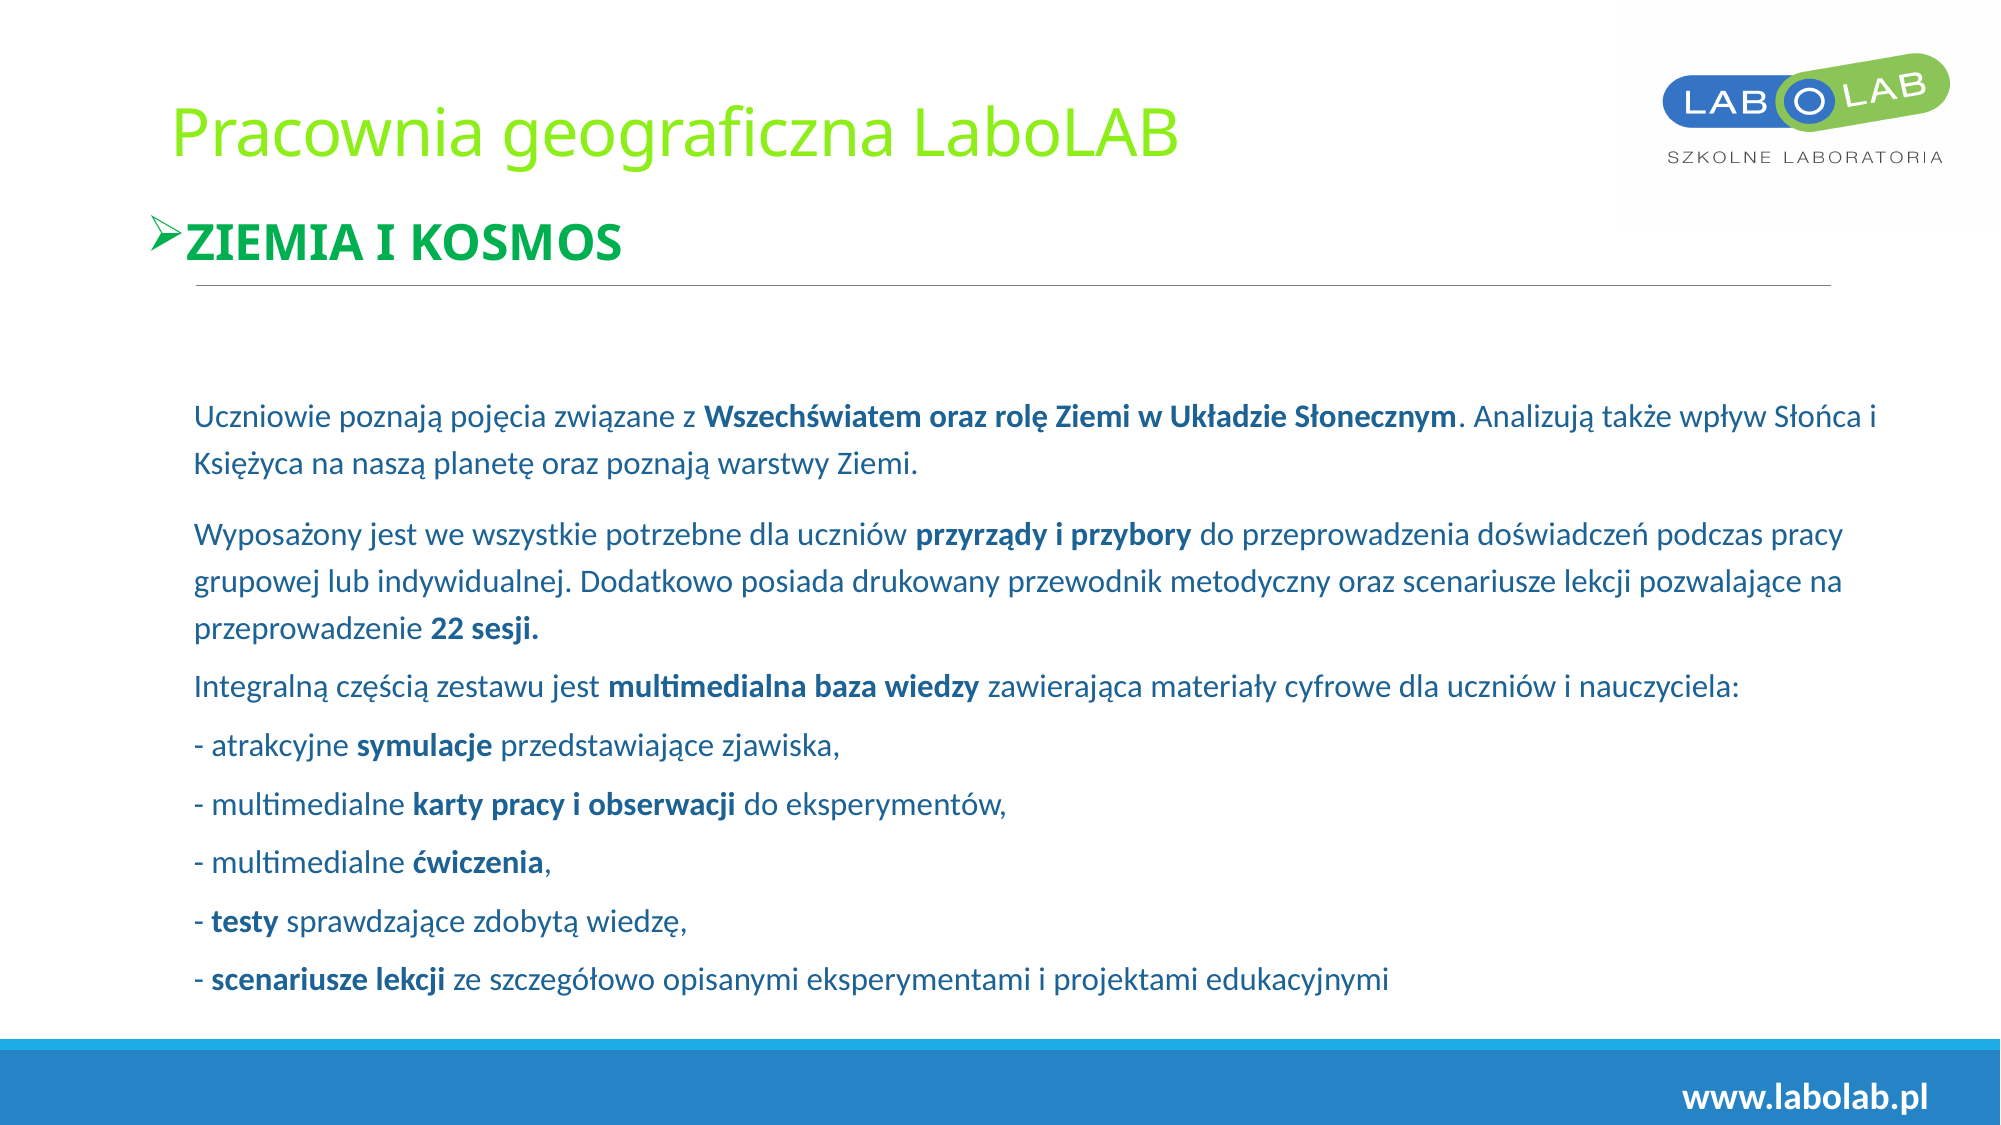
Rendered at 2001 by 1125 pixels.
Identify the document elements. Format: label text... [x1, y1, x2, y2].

picture [1617, 0, 2000, 228]
list Uczniowie poznają pojęcia związane z Wszechświatem oraz rolę Ziemi w Układzie Słonecznym. Analizują także wpływ Słońca i Księżyca na naszą planetę oraz poznają warstwy Ziemi. Wyposażony jest we wszystkie potrzebne dla uczniów przyrządy i przybory do przeprowadzenia doświadczeń podczas pracy grupowej lub indywidualnej. Dodatkowo posiada drukowany przewodnik metodyczny oraz scenariusze lekcji pozwalające na przeprowadzenie 22 sesji. Integralną częścią zestawu jest multimedialna baza wiedzy zawierająca materiały cyfrowe dla uczniów i nauczyciela: - atrakcyjne symulacje przedstawiające zjawiska, - multimedialne karty pracy i obserwacji do eksperymentów, - multimedialne ćwiczenia, - testy sprawdzające zdobytą wiedzę, - scenariusze lekcji ze szczegółowo opisanymi eksperymentami i projektami edukacyjnymi [180, 379, 1886, 1010]
text_box www.labolab.pl [1611, 1064, 2000, 1125]
title Pracownia geograficzna LaboLAB [155, 87, 1614, 178]
text_box ZIEMIA I KOSMOS [131, 202, 1157, 278]
